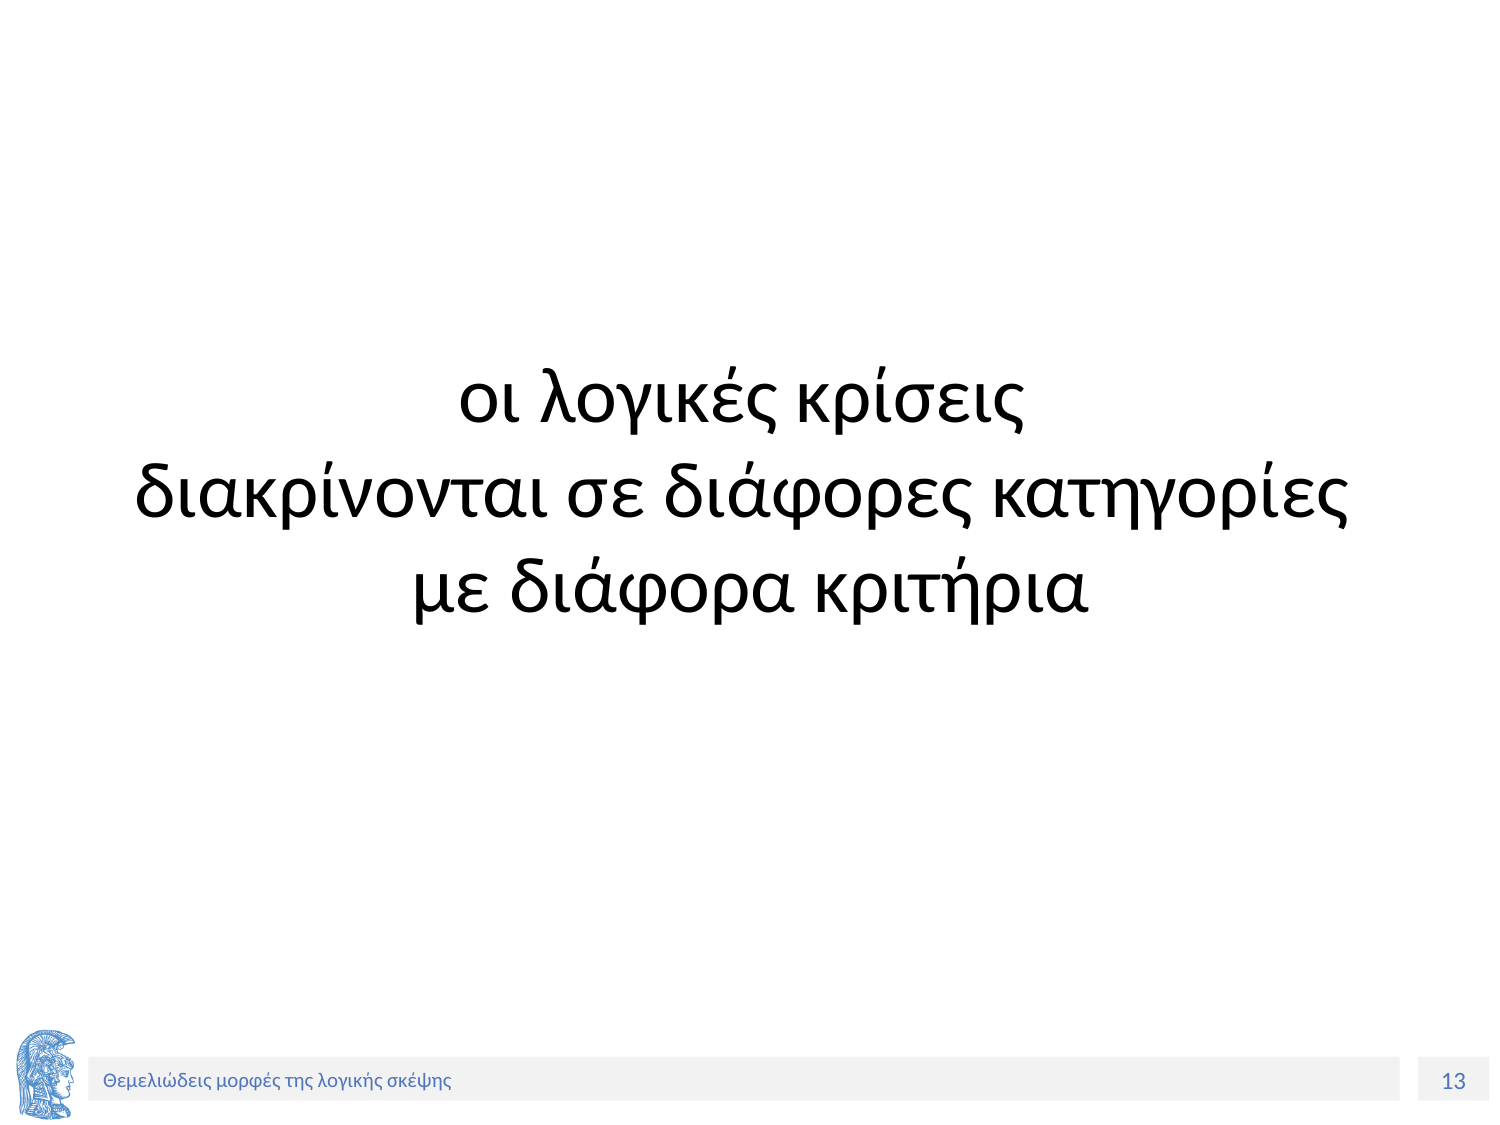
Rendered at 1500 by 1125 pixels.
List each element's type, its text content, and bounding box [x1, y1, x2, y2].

list οι λογικές κρίσεις διακρίνονται σε διάφορες κατηγορίες με διάφορα κριτήρια [76, 255, 1427, 998]
picture [9, 1026, 81, 1120]
